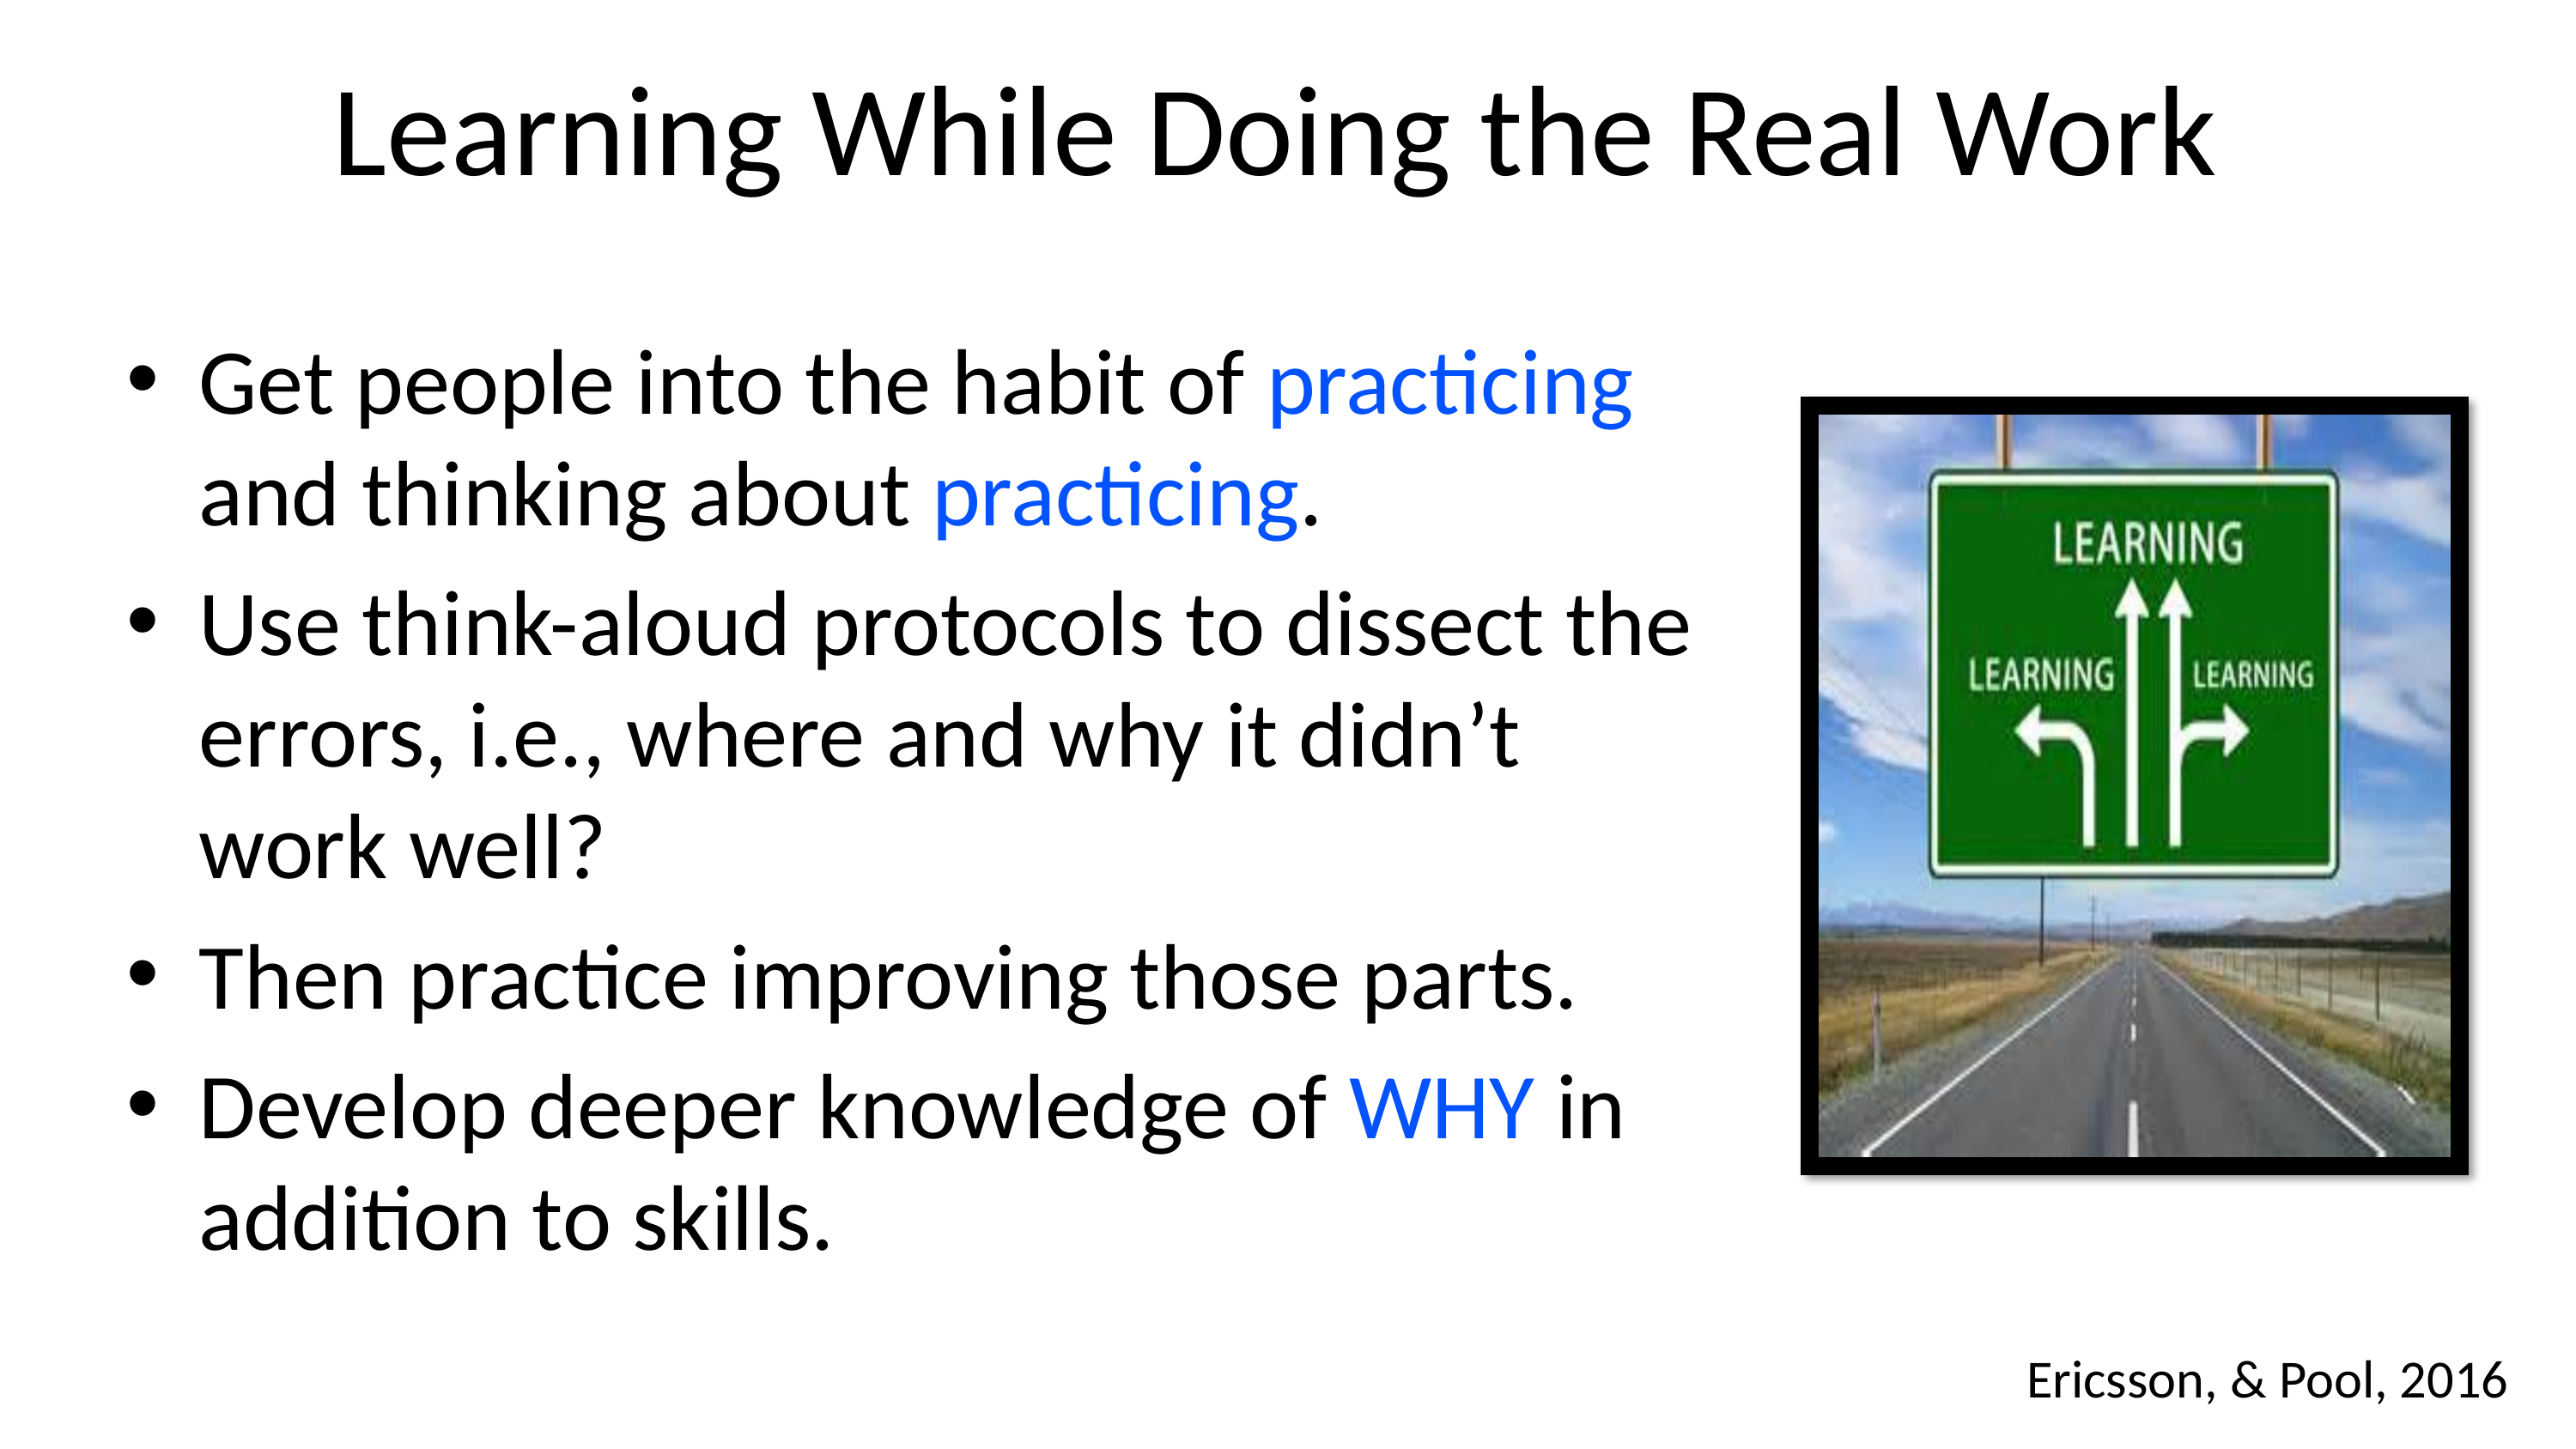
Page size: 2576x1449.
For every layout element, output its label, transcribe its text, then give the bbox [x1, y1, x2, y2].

text_box Ericsson, & Pool, 2016 [2014, 1337, 2548, 1416]
list Get people into the habit of practicing and thinking about practicing. Use think-aloud protocols to dissect the errors, i.e., where and why it didn’t work well? Then practice improving those parts. Develop deeper knowledge of WHY in addition to skills. [113, 314, 1737, 1309]
title Learning While Doing the Real Work [168, 3, 2383, 245]
picture [1818, 414, 2451, 1158]
